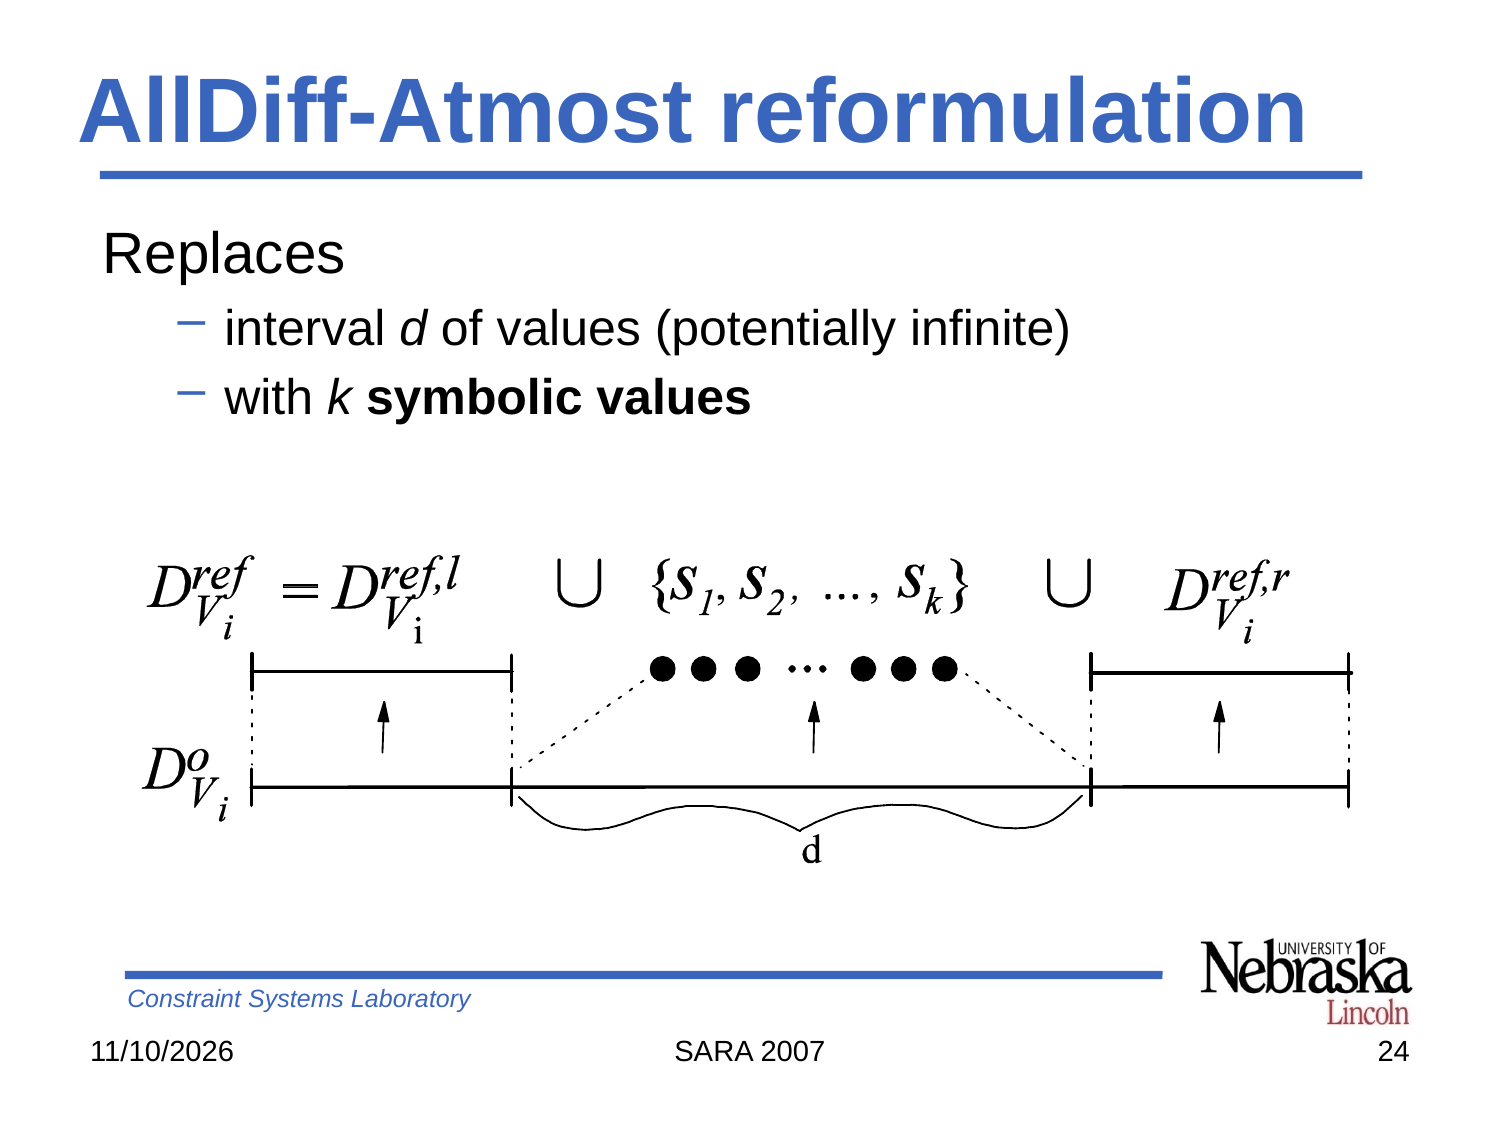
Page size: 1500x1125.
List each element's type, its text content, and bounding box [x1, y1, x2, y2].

list Replaces interval d of values (potentially infinite) with k symbolic values [87, 207, 1426, 951]
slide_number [74, 1024, 426, 1103]
slide_number 24 [1074, 1024, 1426, 1103]
picture [136, 541, 1362, 868]
picture [1200, 951, 1413, 1024]
title AllDiff-Atmost reformulation [62, 49, 1413, 163]
footer SARA 2007 [512, 1024, 988, 1103]
